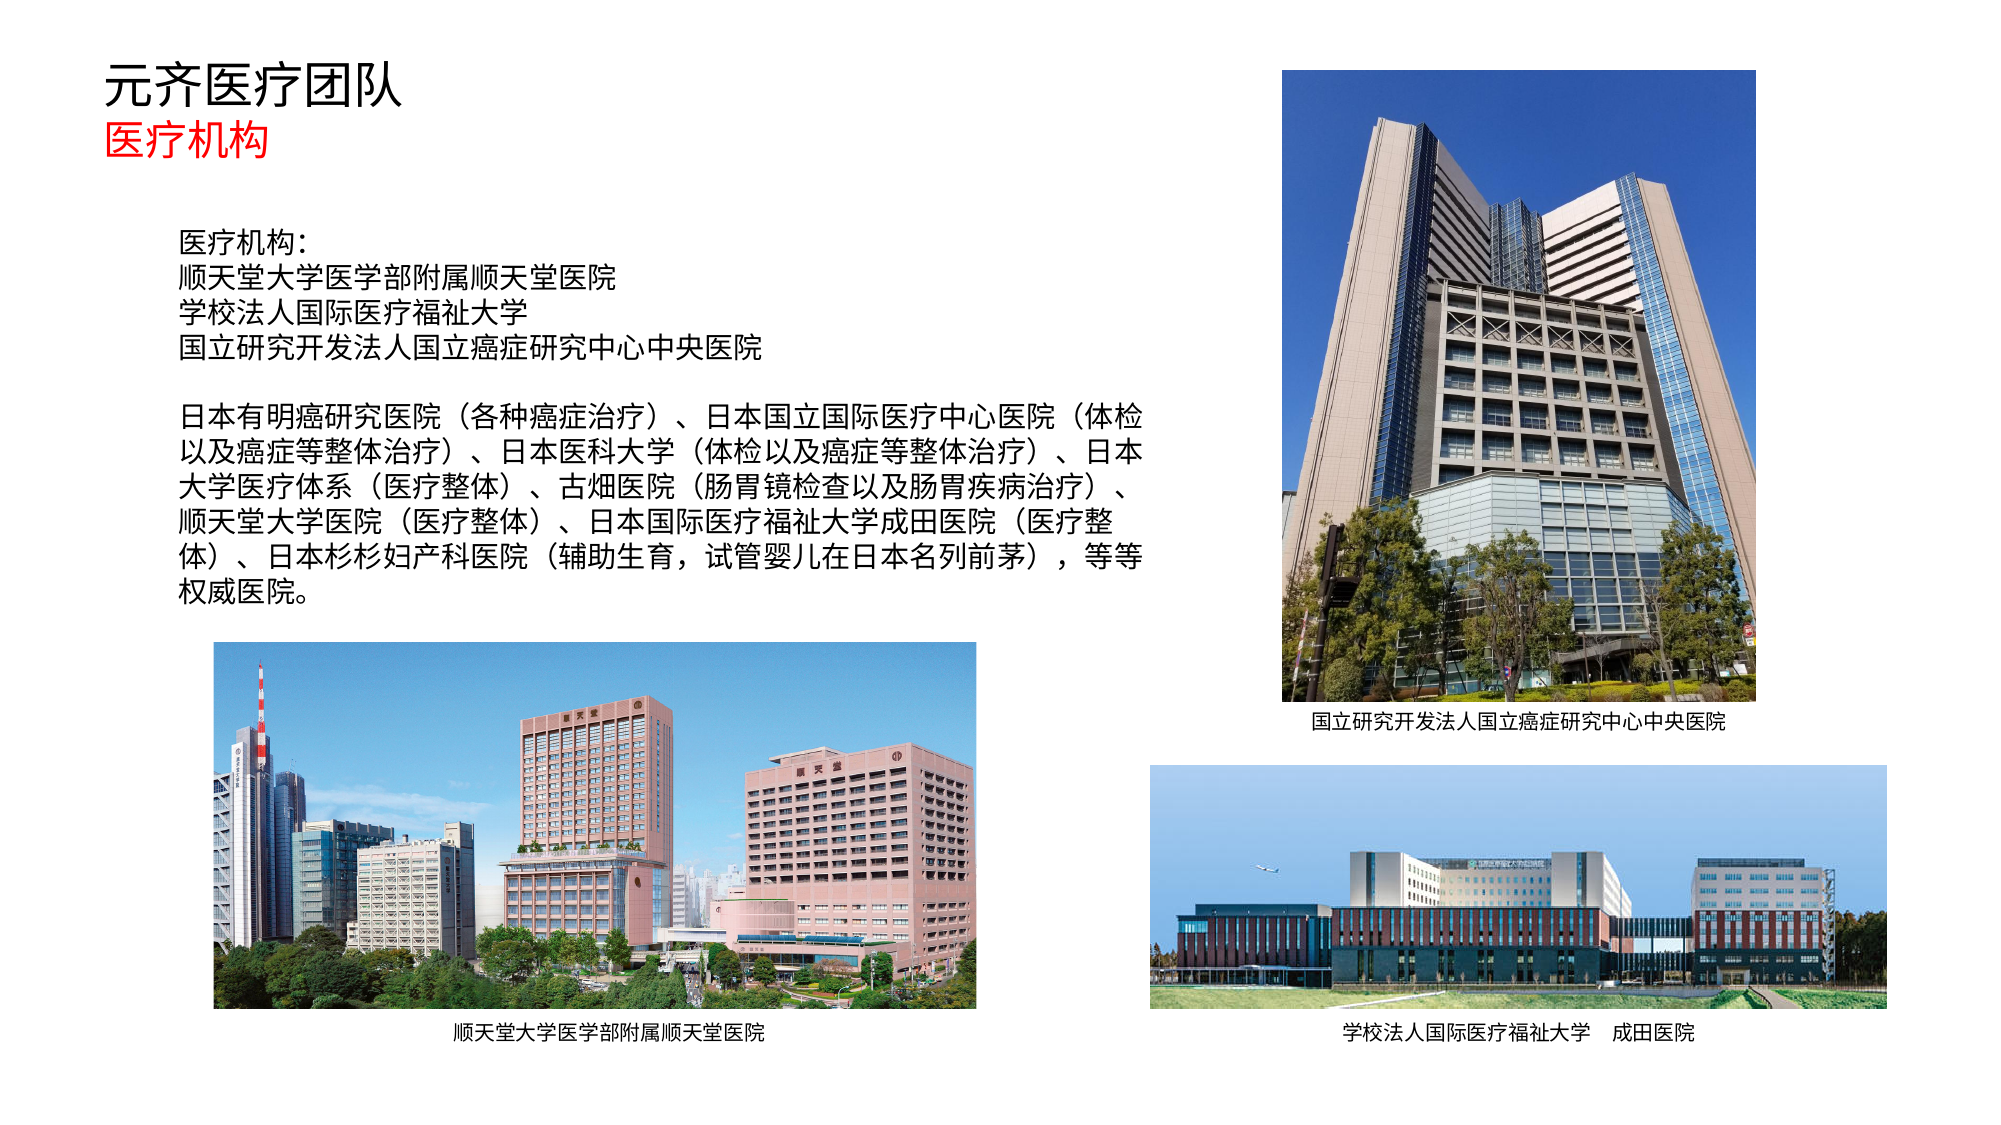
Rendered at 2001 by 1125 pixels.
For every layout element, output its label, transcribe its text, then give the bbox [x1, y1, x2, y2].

picture [1150, 765, 1887, 1009]
text_box 顺天堂大学医学部附属顺天堂医院 [303, 1012, 916, 1052]
text_box 元齐医疗团队 医疗机构 [88, 46, 933, 171]
picture [213, 642, 977, 1009]
text_box 学校法人国际医疗福祉大学 成田医院 [1212, 1012, 1825, 1052]
text_box 医疗机构： 顺天堂大学医学部附属顺天堂医院 学校法人国际医疗福祉大学 国立研究开发法人国立癌症研究中心中央医院 日本有明癌研究医院（各种癌症治疗）、日本国立国际医疗中心医院（体检以及癌症等整体治疗）、日本医科大学（体检以及癌症等整体治疗）、日本大学医疗体系（医疗整体）、古畑医院（肠胃镜检查以及肠胃疾病治疗）、顺天堂大学医院（医疗整体）、日本国际医疗福祉大学成田医院（医疗整体）、日本杉杉妇产科医院（辅助生育，试管婴儿在日本名列前茅），等等权威医院。 [163, 216, 1182, 616]
picture [1282, 70, 1756, 702]
text_box 国立研究开发法人国立癌症研究中心中央医院 [1212, 701, 1825, 741]
